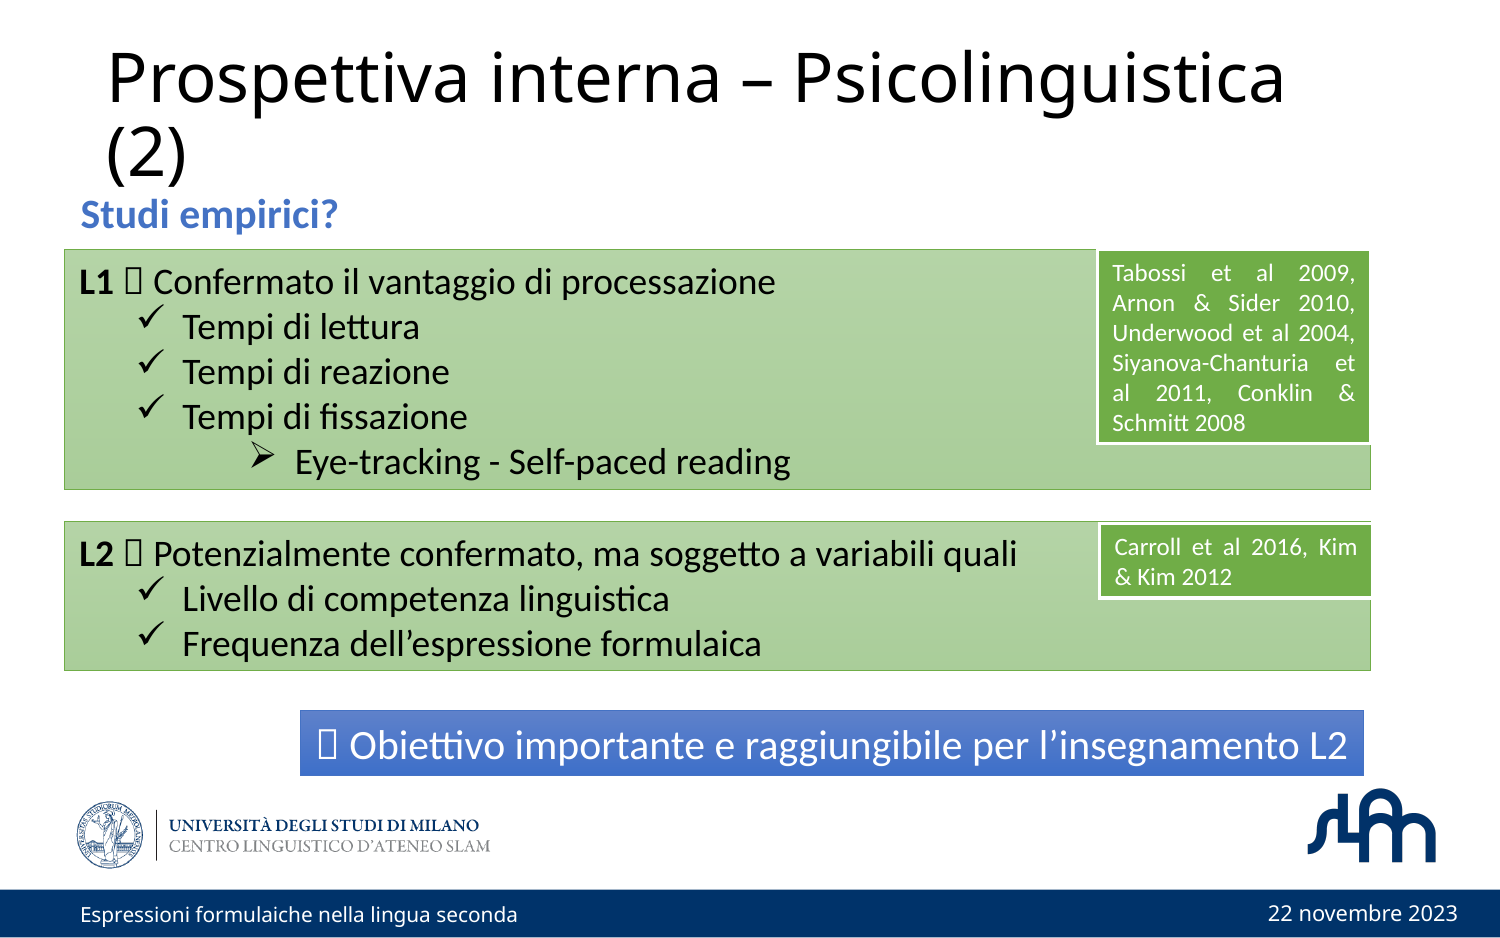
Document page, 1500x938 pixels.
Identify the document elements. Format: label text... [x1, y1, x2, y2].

text_box L2  Potenzialmente confermato, ma soggetto a variabili quali Livello di competenza linguistica Frequenza dell’espressione formulaica [64, 521, 1371, 671]
text_box 22 novembre 2023 [1253, 892, 1493, 934]
title Prospettiva interna – Psicolinguistica (2) [91, 26, 1386, 208]
text_box Studi empirici? [65, 179, 364, 245]
text_box  Obiettivo importante e raggiungibile per l’insegnamento L2 [300, 710, 1364, 776]
picture [1288, 768, 1454, 887]
text_box L1  Confermato il vantaggio di processazione Tempi di lettura Tempi di reazione Tempi di fissazione Eye-tracking - Self-paced reading [64, 249, 1371, 490]
text_box [0, 889, 1500, 938]
text_box Tabossi et al 2009, Arnon & Sider 2010, Underwood et al 2004, Siyanova-Chanturia et al 2011, Conklin & Schmitt 2008 [1096, 248, 1372, 445]
picture [47, 778, 515, 890]
text_box Espressioni formulaiche nella lingua seconda [65, 894, 645, 935]
text_box Carroll et al 2016, Kim & Kim 2012 [1098, 522, 1374, 600]
